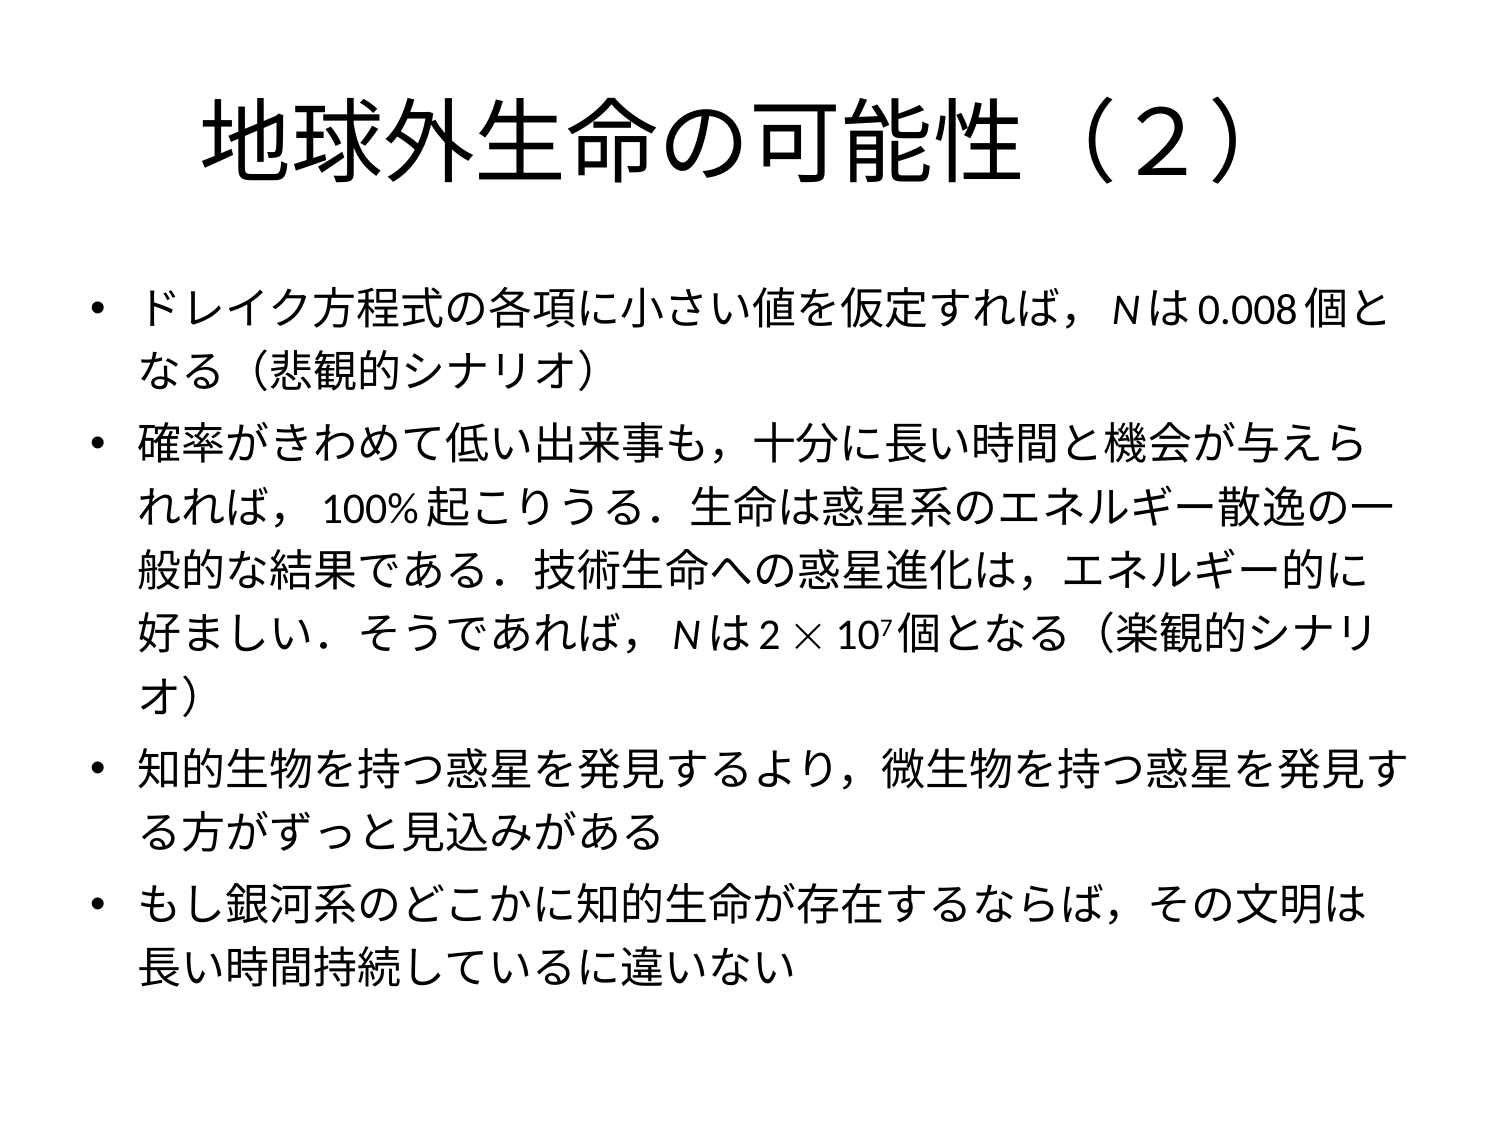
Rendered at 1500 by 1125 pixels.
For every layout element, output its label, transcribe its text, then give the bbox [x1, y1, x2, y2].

title 地球外生命の可能性（２） [75, 45, 1425, 233]
list ドレイク方程式の各項に小さい値を仮定すれば，Nは0.008個となる（悲観的シナリオ） 確率がきわめて低い出来事も，十分に長い時間と機会が与えられれば，100%起こりうる．生命は惑星系のエネルギー散逸の一般的な結果である．技術生命への惑星進化は，エネルギー的に好ましい．そうであれば，Nは2  107個となる（楽観的シナリオ） 知的生物を持つ惑星を発見するより，微生物を持つ惑星を発見する方がずっと見込みがある もし銀河系のどこかに知的生命が存在するならば，その文明は長い時間持続しているに違いない [75, 262, 1425, 1005]
